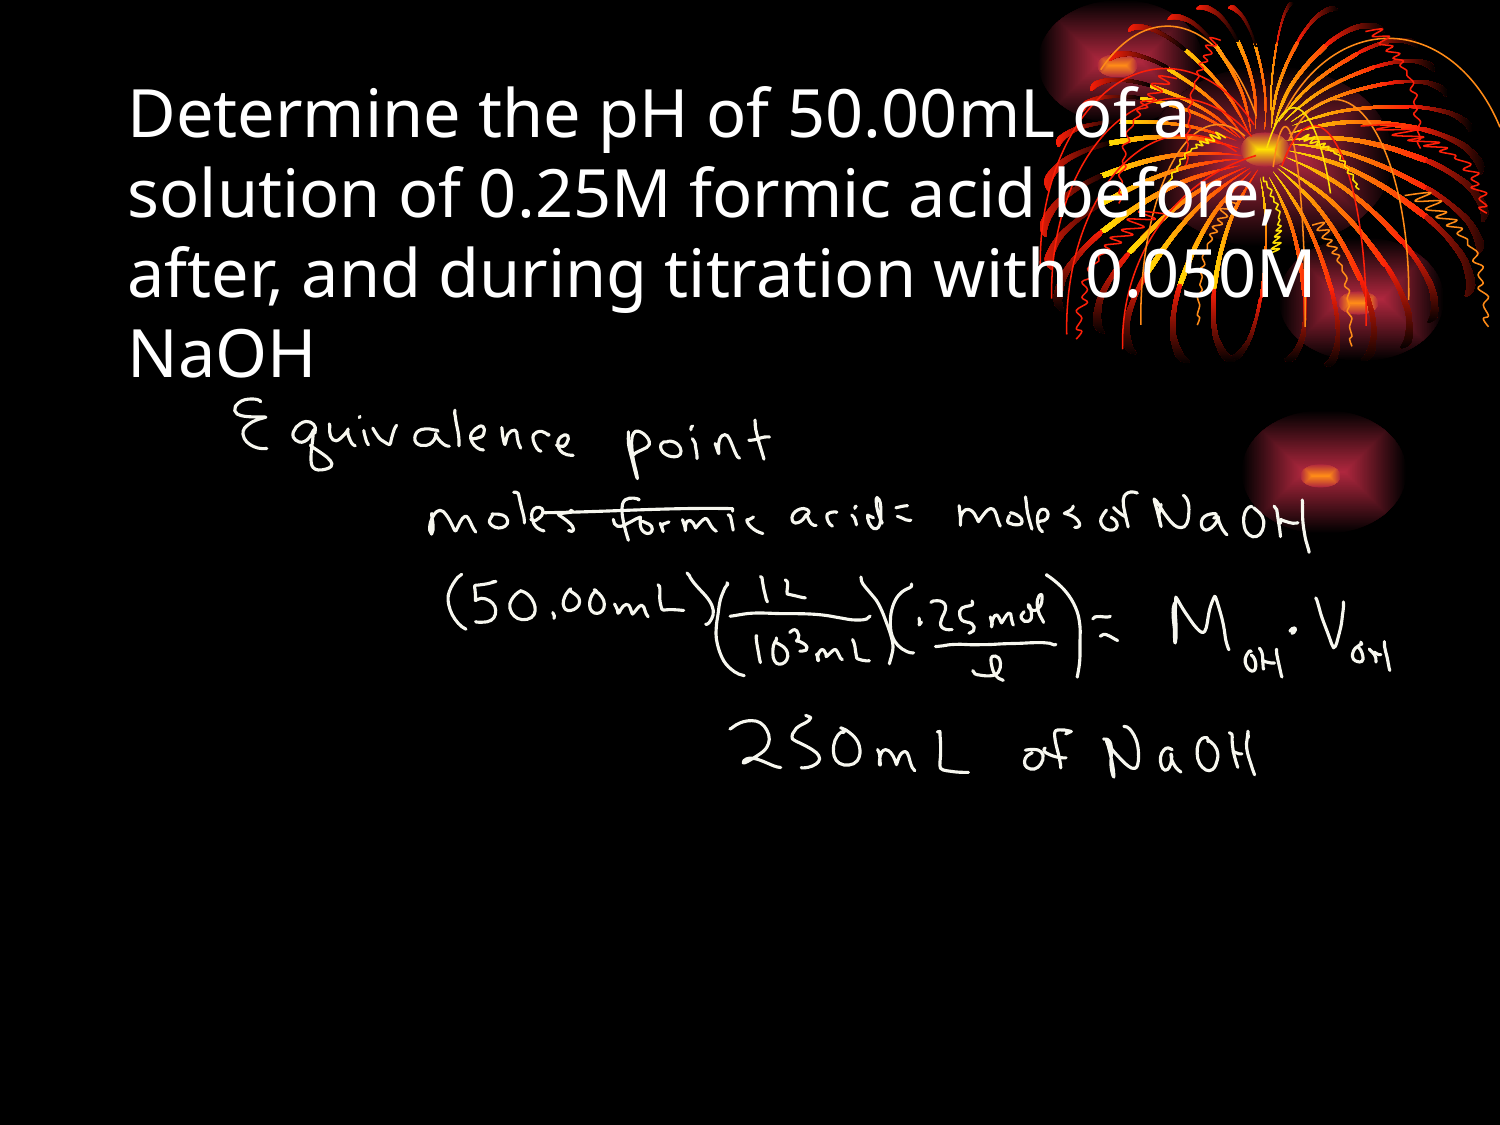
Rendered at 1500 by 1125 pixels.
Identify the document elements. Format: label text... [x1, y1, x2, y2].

title Determine the pH of 50.00mL of a solution of 0.25M formic acid before, after, and during titration with 0.050M NaOH [112, 49, 1438, 413]
